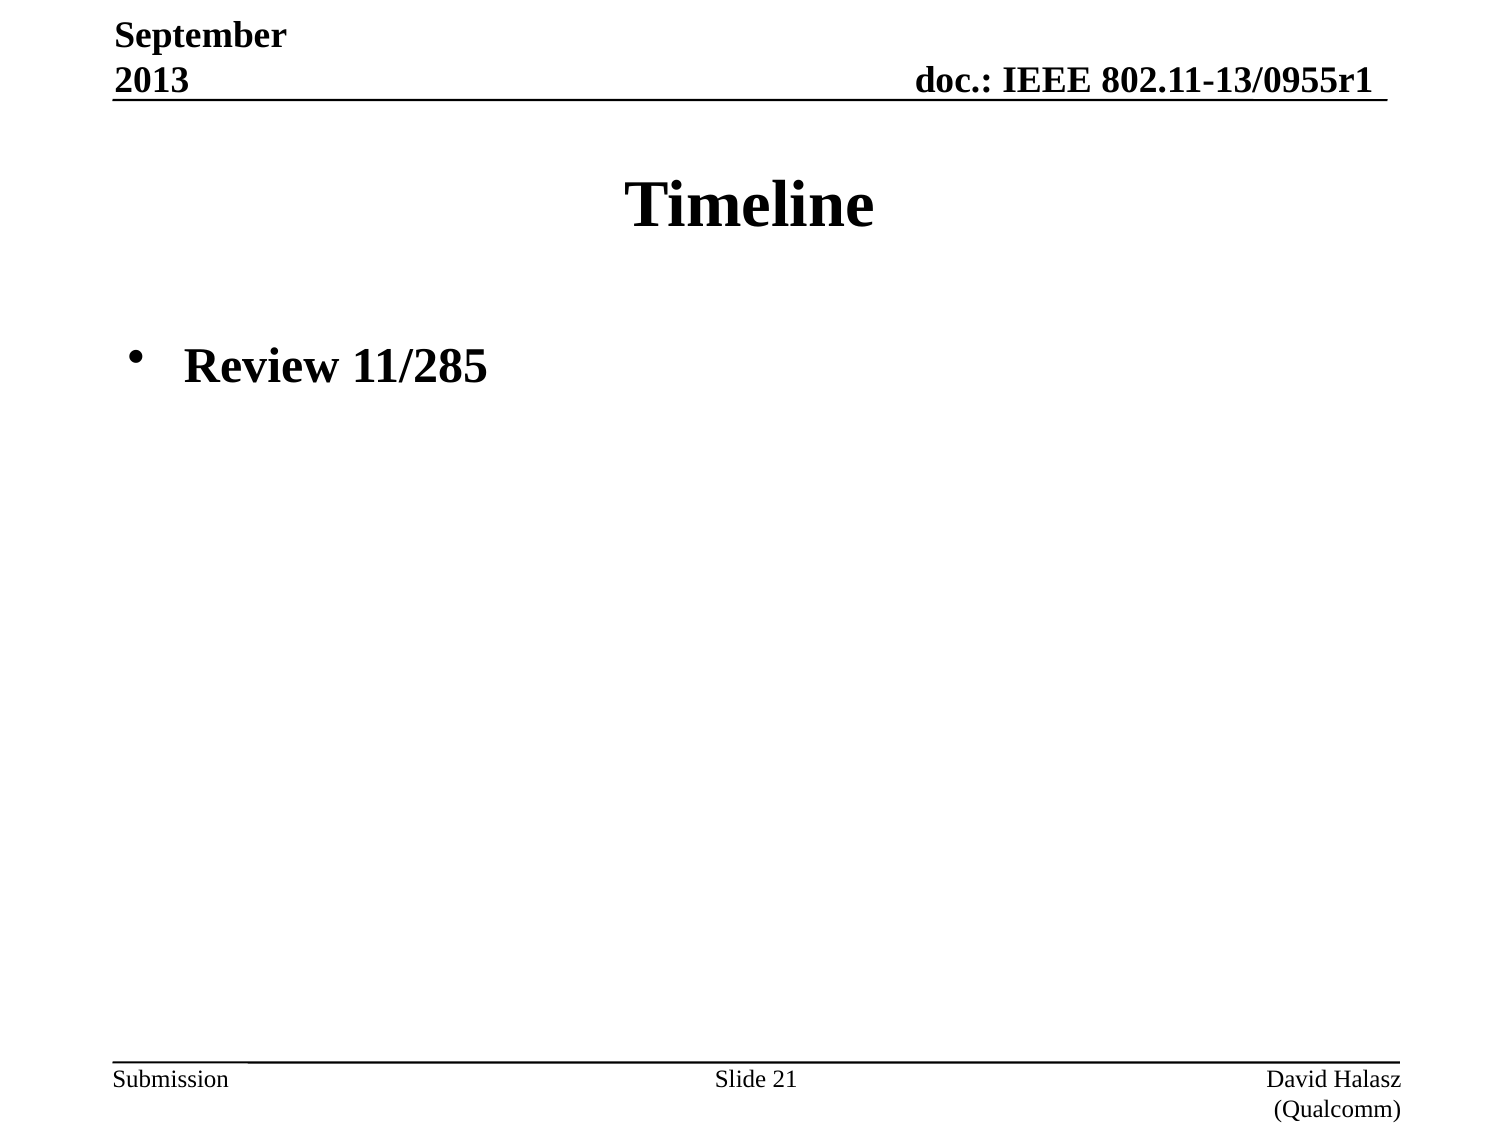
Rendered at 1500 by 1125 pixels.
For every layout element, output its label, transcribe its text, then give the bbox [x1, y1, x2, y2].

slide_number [114, 54, 333, 101]
slide_number Slide 21 [712, 1061, 800, 1093]
footer David Halasz (Qualcomm) [1264, 1061, 1402, 1093]
title Timeline [112, 112, 1388, 288]
list Review 11/285 [112, 324, 1388, 1001]
